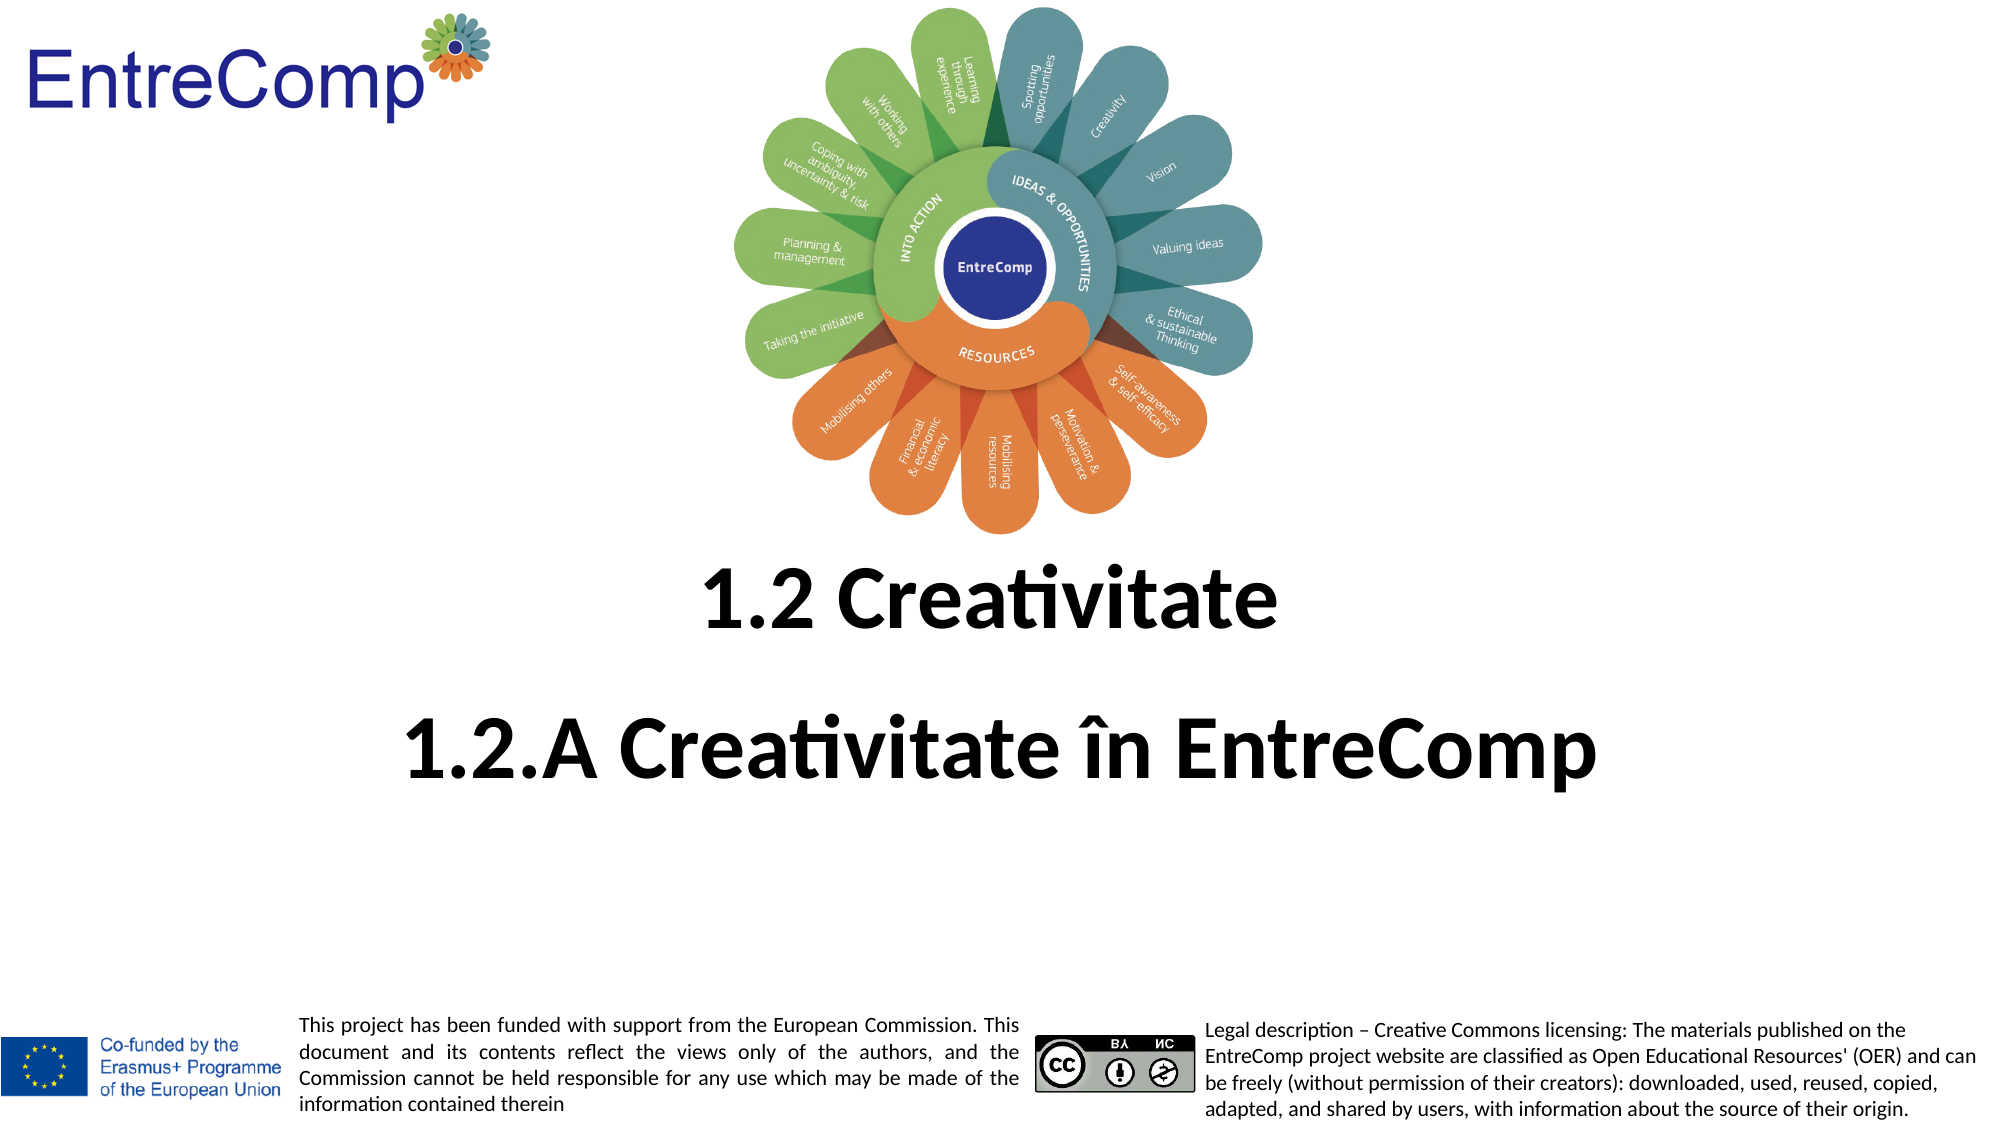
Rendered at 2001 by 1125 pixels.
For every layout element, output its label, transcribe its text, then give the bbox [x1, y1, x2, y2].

picture [0, 1033, 288, 1100]
text_box Legal description – Creative Commons licensing: The materials published on the EntreComp project website are classified as Open Educational Resources' (OER) and can be freely (without permission of their creators): downloaded, used, reused, copied, adapted, and shared by users, with information about the source of their origin. [1190, 1008, 2000, 1125]
text_box 1.2 Creativitate 1.2.A Creativitate în EntreComp [43, 529, 1957, 804]
picture [1035, 1035, 1196, 1093]
picture [21, 6, 496, 139]
picture [708, 6, 1291, 541]
text_box This project has been funded with support from the European Commission. This document and its contents reflect the views only of the authors, and the Commission cannot be held responsible for any use which may be made of the information contained therein​ [284, 1003, 1036, 1124]
